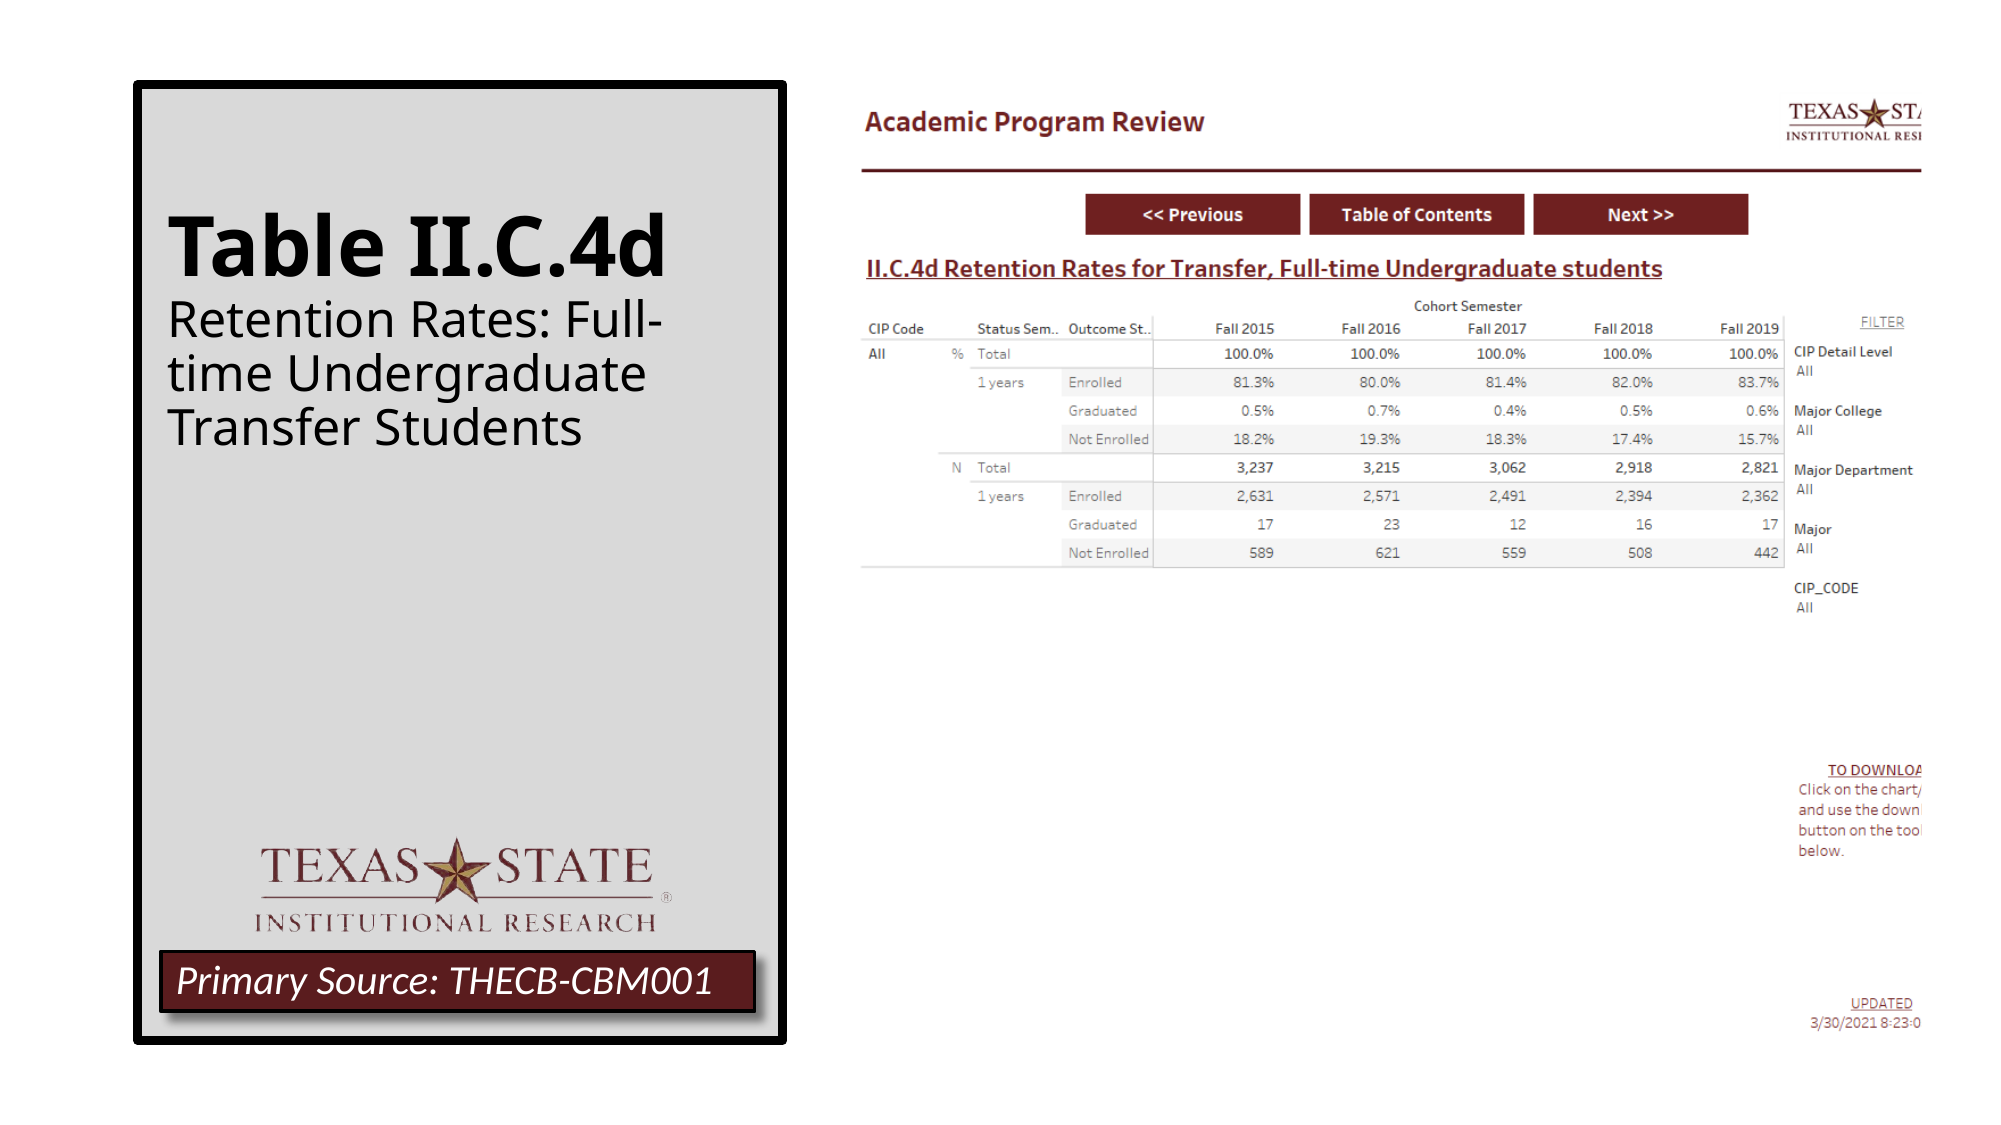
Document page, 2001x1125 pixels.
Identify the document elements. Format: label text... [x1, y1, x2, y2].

picture [848, 79, 1922, 1046]
title Table II.C.4d Retention Rates: Full-time Undergraduate Transfer Students [133, 80, 787, 1045]
picture [238, 823, 678, 952]
list Primary Source: THECB-CBM001 [159, 950, 756, 1013]
